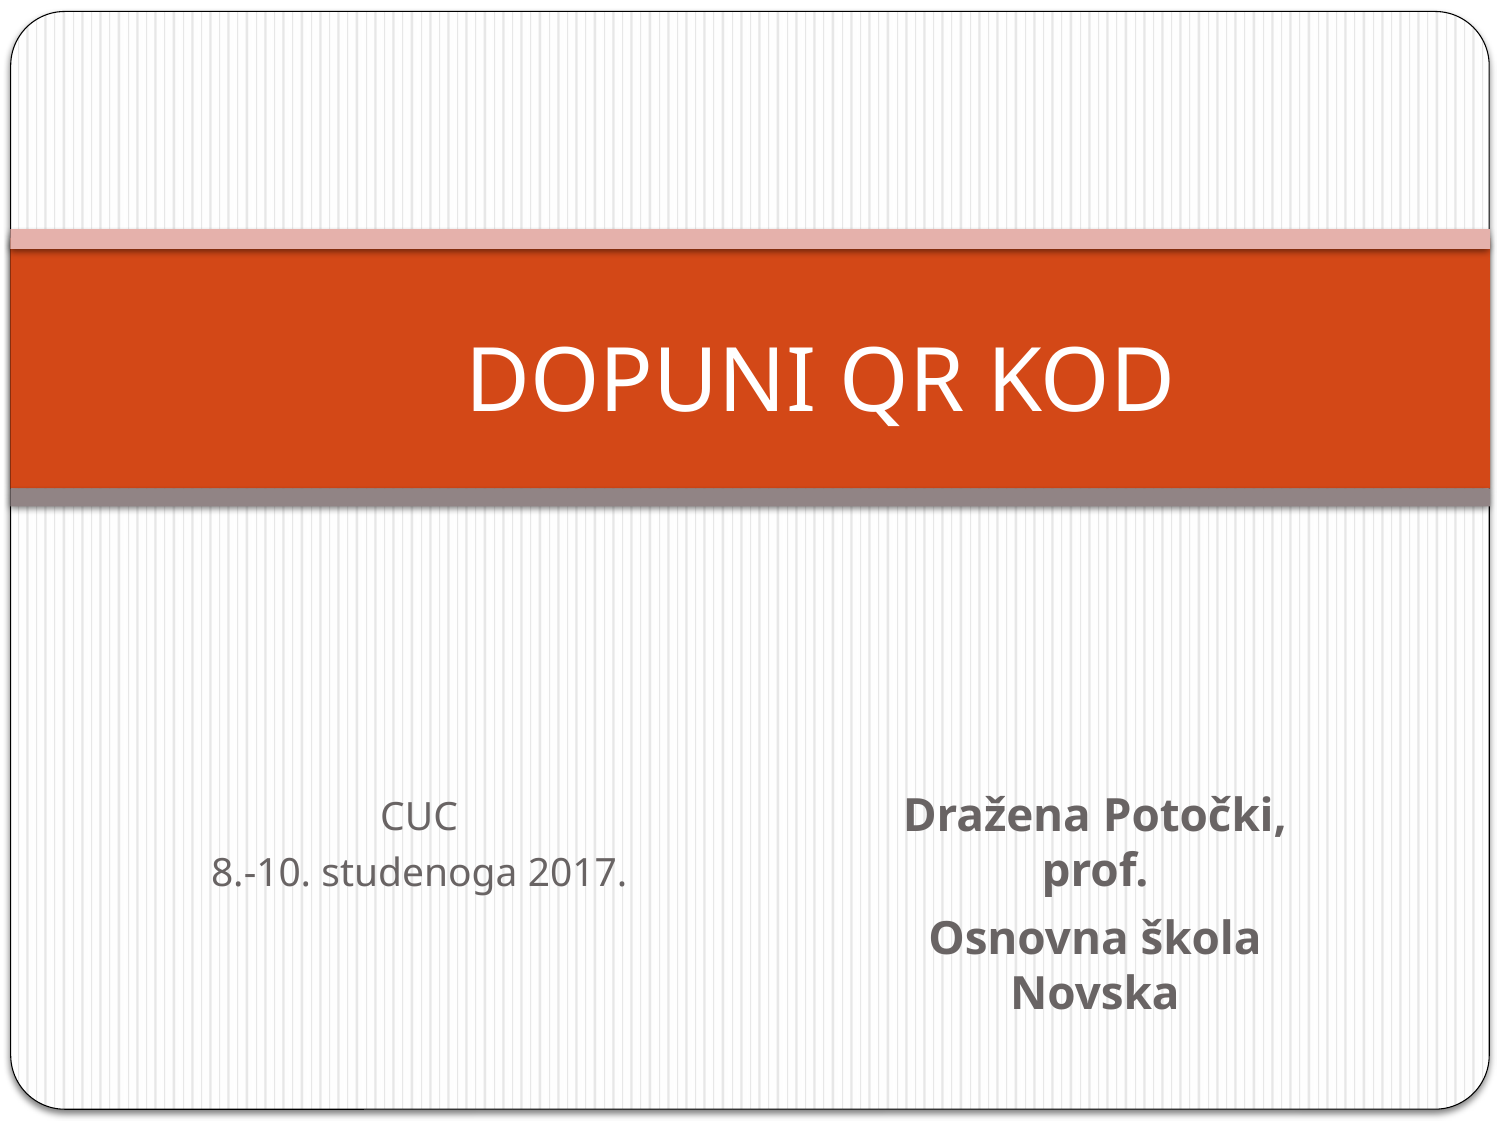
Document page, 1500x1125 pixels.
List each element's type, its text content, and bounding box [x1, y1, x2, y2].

subtitle CUC 8.-10. studenoga 2017. [194, 784, 644, 916]
text_box Dražena Potočki, prof. Osnovna škola Novska [844, 778, 1346, 911]
title DOPUNI QR KOD [348, 314, 1294, 445]
